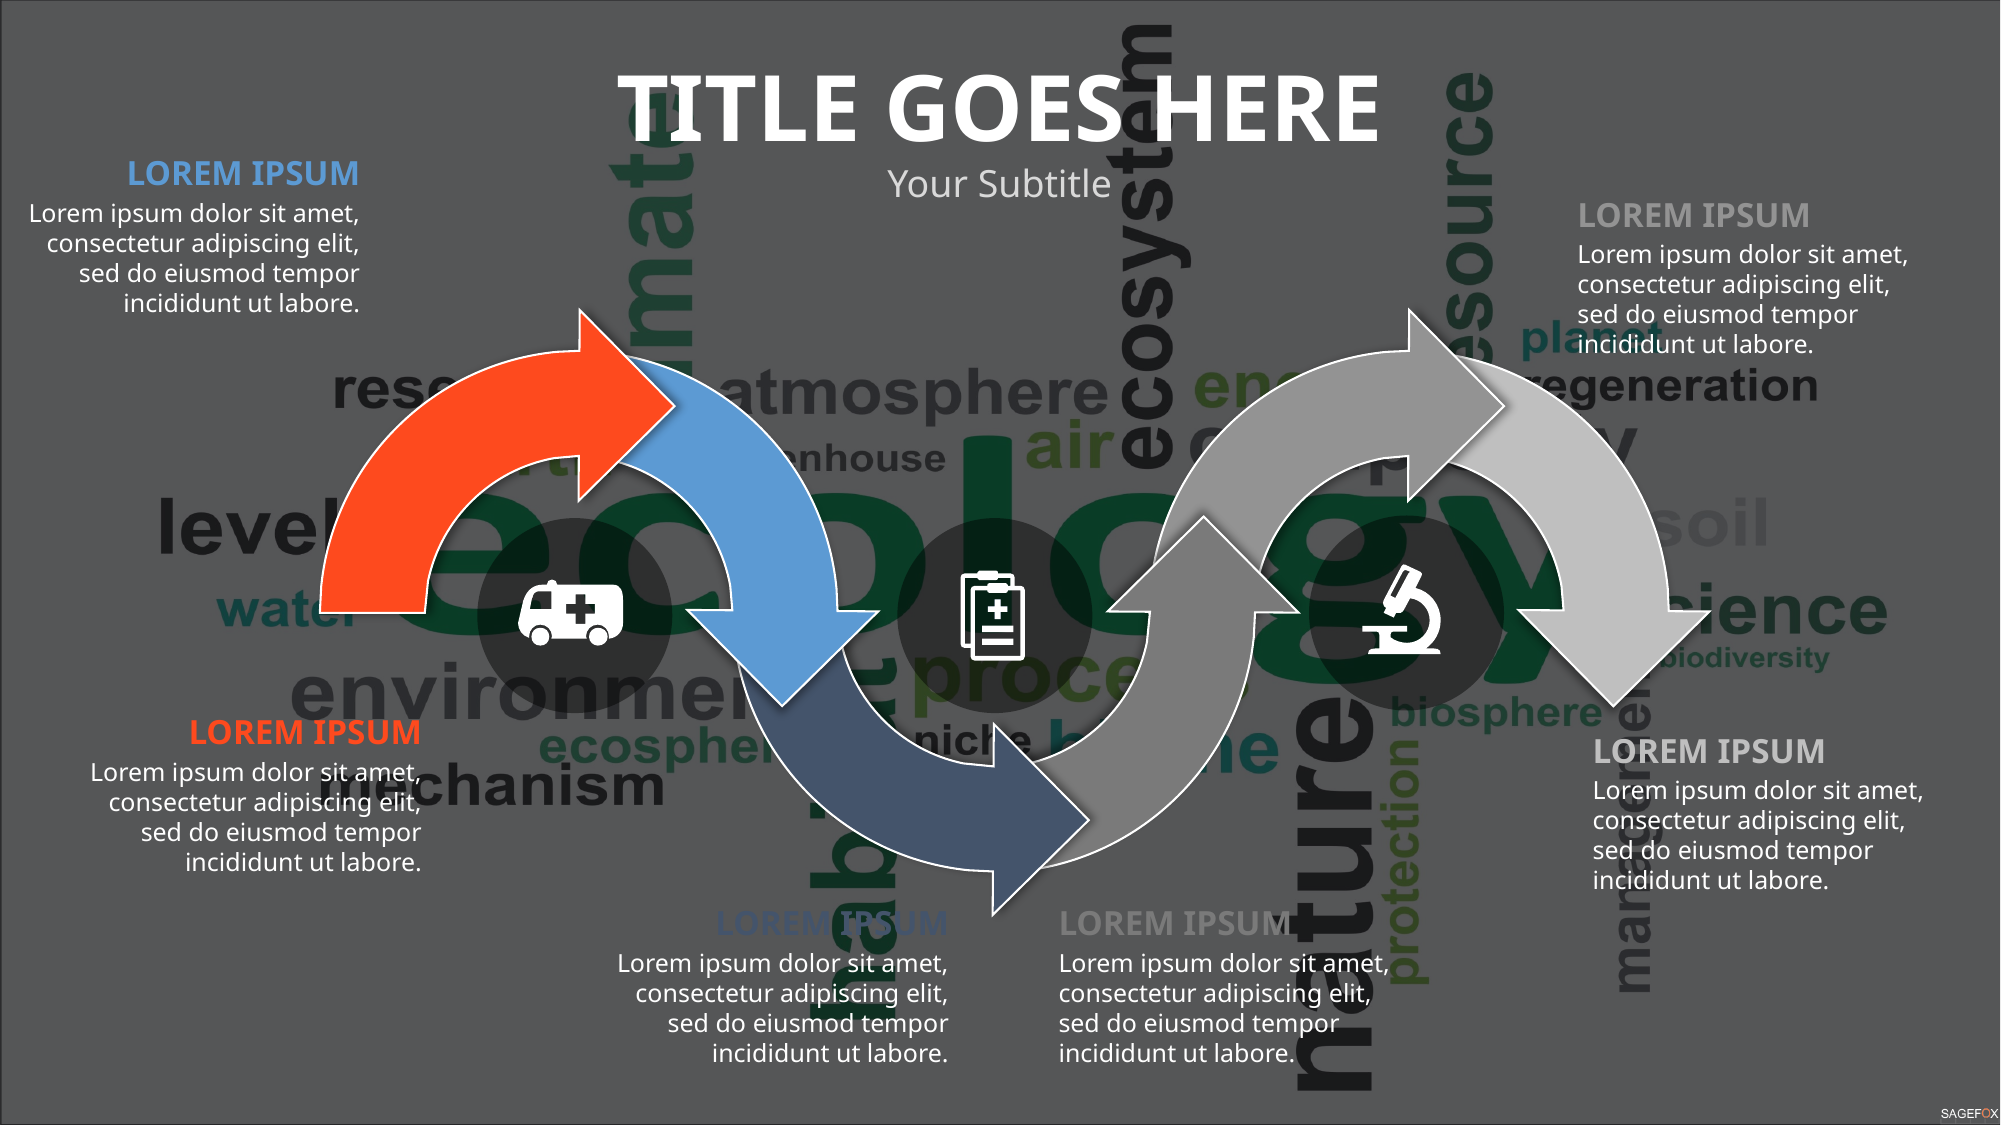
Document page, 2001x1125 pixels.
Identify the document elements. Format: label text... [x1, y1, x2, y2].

text_box [741, 658, 1091, 918]
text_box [517, 579, 624, 646]
text_box [476, 517, 674, 715]
text_box [1156, 307, 1506, 562]
text_box LOREM IPSUM Lorem ipsum dolor sit amet, consectetur adipiscing elit, sed do eiusmod tempor incididunt ut labore. [1582, 724, 1944, 900]
text_box LOREM IPSUM Lorem ipsum dolor sit amet, consectetur adipiscing elit, sed do eiusmod tempor incididunt ut labore. [70, 706, 433, 881]
text_box LOREM IPSUM Lorem ipsum dolor sit amet, consectetur adipiscing elit, sed do eiusmod tempor incididunt ut labore. [9, 147, 371, 323]
text_box LOREM IPSUM Lorem ipsum dolor sit amet, consectetur adipiscing elit, sed do eiusmod tempor incididunt ut labore. [1048, 897, 1410, 1073]
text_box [960, 570, 1025, 661]
text_box LOREM IPSUM Lorem ipsum dolor sit amet, consectetur adipiscing elit, sed do eiusmod tempor incididunt ut labore. [1567, 189, 1929, 364]
text_box [1362, 564, 1441, 655]
text_box TITLE GOES HERE Your Subtitle [548, 42, 1452, 212]
text_box [630, 358, 881, 708]
text_box [318, 307, 677, 614]
text_box [896, 517, 1094, 715]
text_box [1460, 358, 1712, 708]
text_box [1307, 514, 1506, 712]
text_box [1043, 515, 1301, 866]
picture [1940, 0, 2001, 1125]
text_box LOREM IPSUM Lorem ipsum dolor sit amet, consectetur adipiscing elit, sed do eiusmod tempor incididunt ut labore. [598, 897, 960, 1073]
